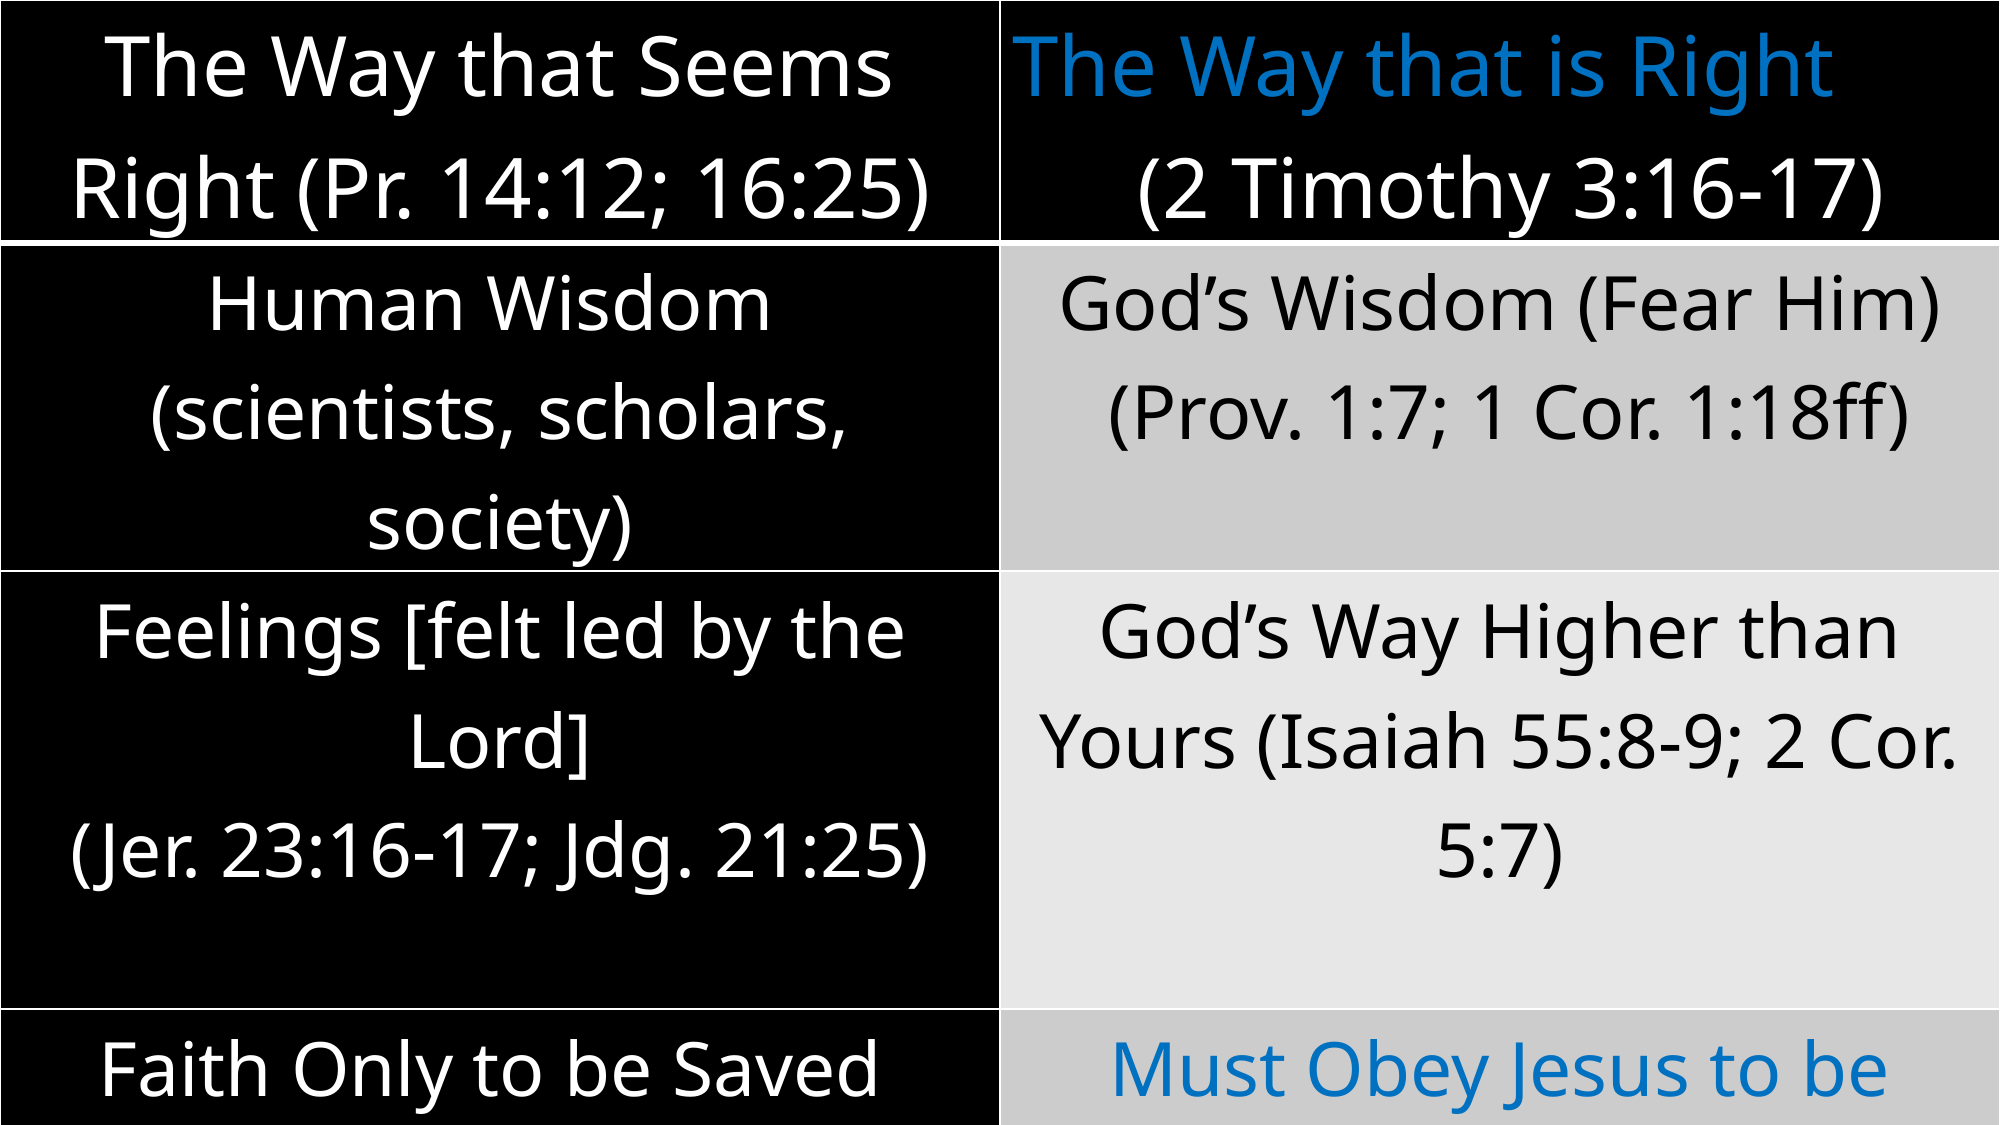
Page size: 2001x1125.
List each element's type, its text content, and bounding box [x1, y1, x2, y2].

table_header The Way that Seems Right (Pr. 14:12; 16:25) [1, 1, 999, 240]
table_cell Feelings [felt led by the Lord] (Jer. 23:16-17; Jdg. 21:25) [1, 572, 999, 1008]
table_cell Must Obey Jesus to be Saved (John 3:36; 14:6; Heb. 5:9) [1001, 1010, 1999, 1125]
table_cell God’s Wisdom (Fear Him) (Prov. 1:7; 1 Cor. 1:18ff) [1001, 246, 1999, 570]
table_header The Way that is Right (2 Timothy 3:16-17) [1001, 1, 1999, 240]
table_cell Human Wisdom (scientists, scholars, society) [1, 246, 999, 570]
table_cell God’s Way Higher than Yours (Isaiah 55:8-9; 2 Cor. 5:7) [1001, 572, 1999, 1008]
table_cell Faith Only to be Saved (John 3:16; James 2:19, 24) [1, 1010, 999, 1125]
